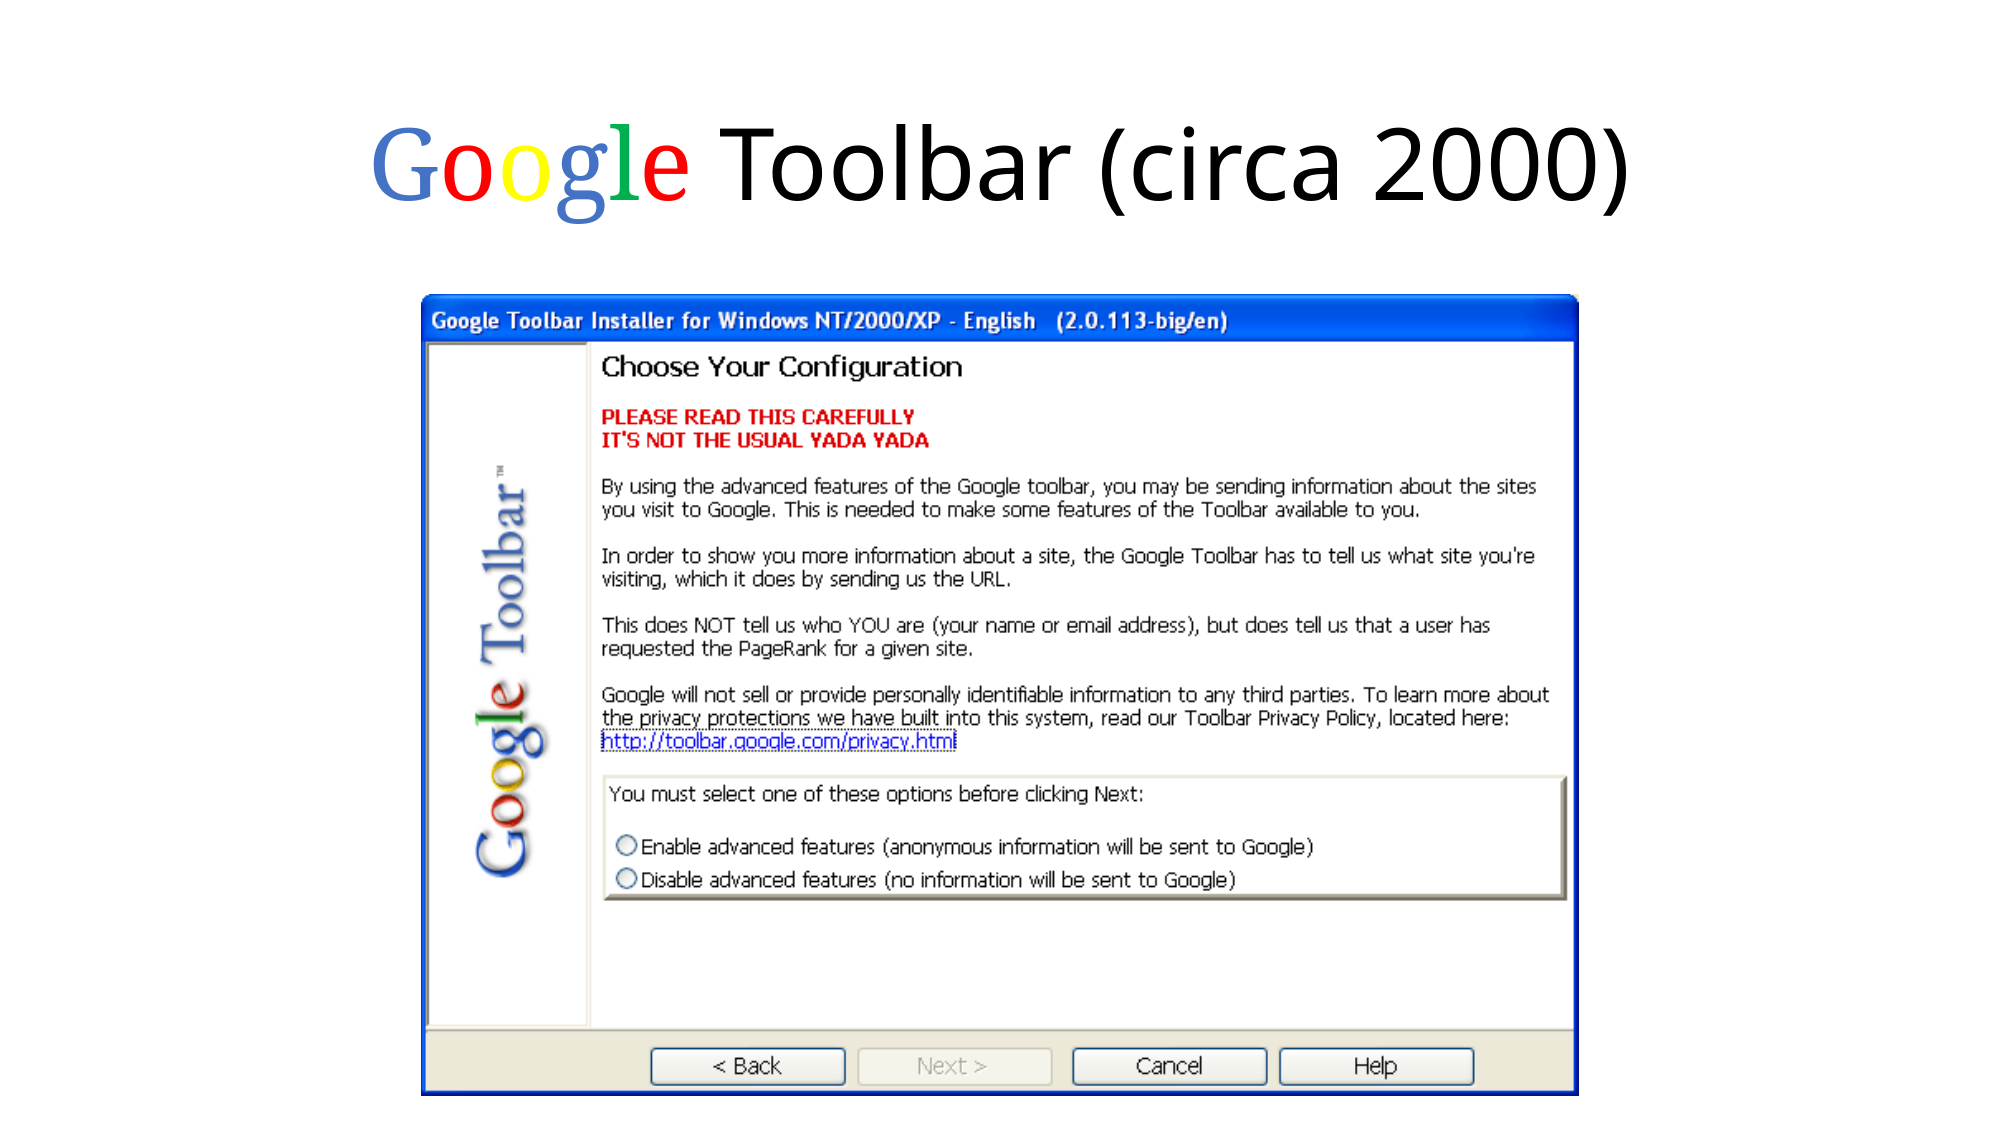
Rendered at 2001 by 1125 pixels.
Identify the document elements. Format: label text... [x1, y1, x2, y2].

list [421, 294, 1579, 1096]
title Google Toolbar (circa 2000) [137, 59, 1863, 278]
